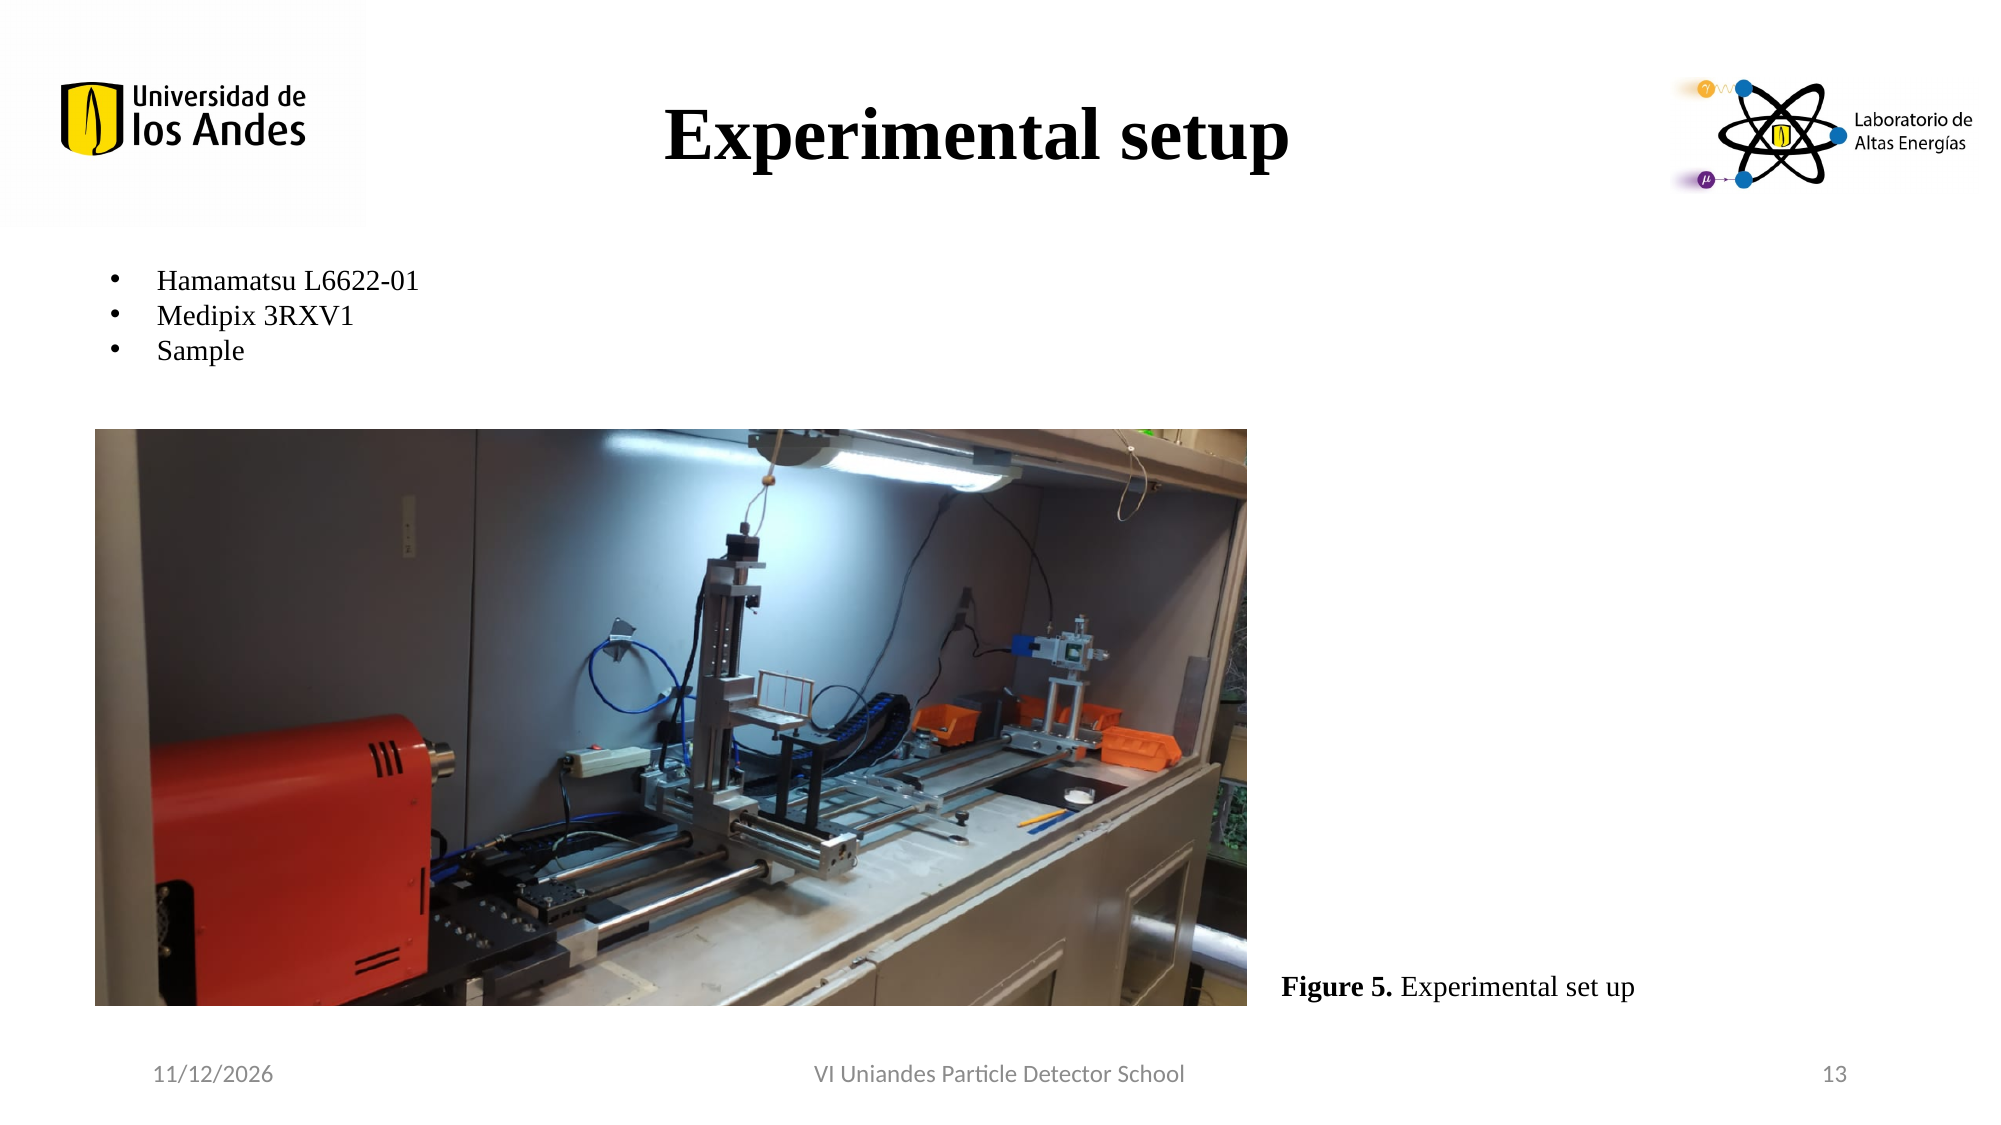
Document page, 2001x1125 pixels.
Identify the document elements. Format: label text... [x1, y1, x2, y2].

footer VI Uniandes Particle Detector School [662, 1042, 1338, 1103]
picture [95, 429, 1247, 1006]
picture [1669, 77, 1979, 194]
title Experimental setup [366, 62, 1638, 209]
picture [0, 0, 366, 227]
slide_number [137, 1042, 588, 1103]
text_box Figure 5. Experimental set up [1266, 960, 1799, 1011]
text_box Hamamatsu L6622-01 Medipix 3RXV1 Sample [95, 253, 1651, 733]
slide_number 13 [1412, 1042, 1863, 1103]
